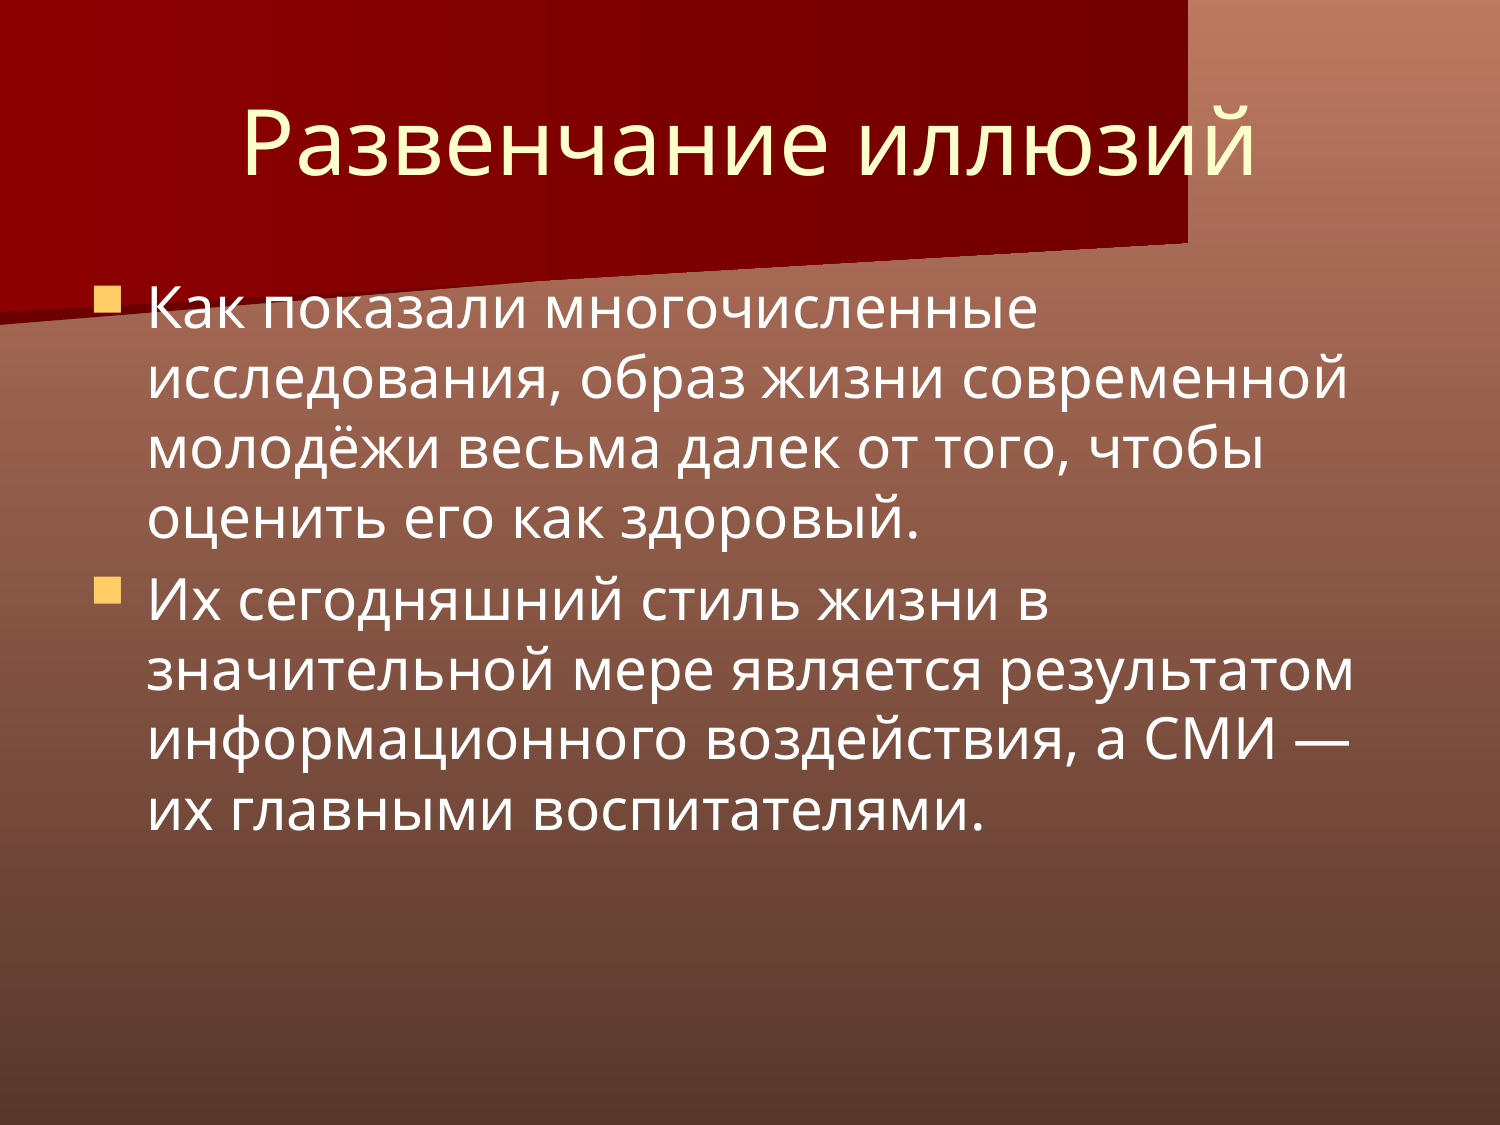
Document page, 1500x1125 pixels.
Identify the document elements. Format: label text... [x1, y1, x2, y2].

title Развенчание иллюзий [75, 45, 1425, 233]
list Как показали многочисленные исследования, образ жизни современной молодёжи весьма далек от того, чтобы оценить его как здоровый. Их сегодняшний стиль жизни в значительной мере является результатом информационного воздействия, а СМИ — их главными воспитателями. [75, 262, 1425, 1000]
